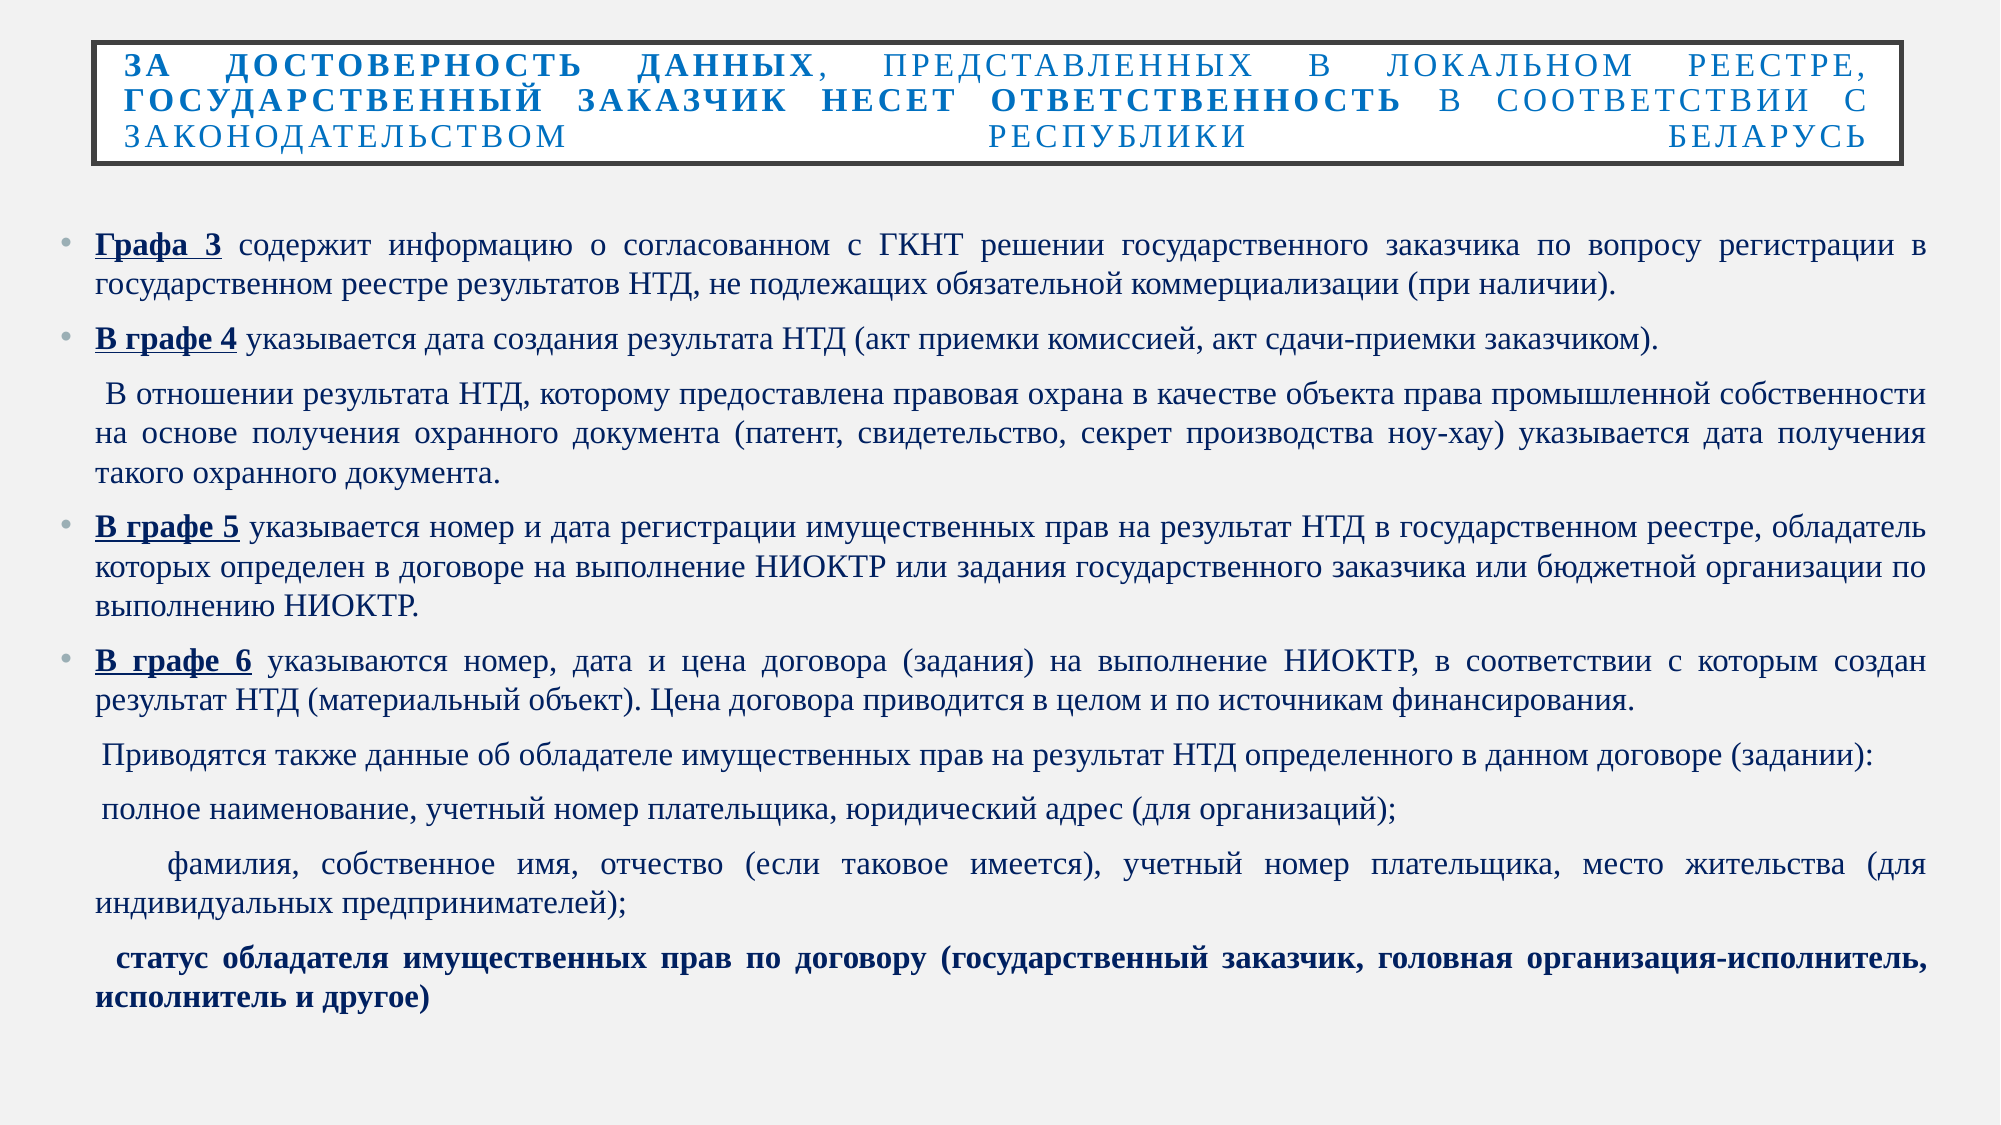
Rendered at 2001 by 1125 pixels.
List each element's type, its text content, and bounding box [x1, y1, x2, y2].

title За достоверность данных, представленных в локальном реестре, государственный заказчик несет ответственность в соответствии с законодательством Республики Беларусь [91, 40, 1904, 166]
list Графа 3 содержит информацию о согласованном с ГКНТ решении государственного заказчика по вопросу регистрации в государственном реестре результатов НТД, не подлежащих обязательной коммерциализации (при наличии). В графе 4 указывается дата создания результата НТД (акт приемки комиссией, акт сдачи-приемки заказчиком). В отношении результата НТД, которому предоставлена правовая охрана в качестве объекта права промышленной собственности на основе получения охранного документа (патент, свидетельство, секрет производства ноу-хау) указывается дата получения такого охранного документа. В графе 5 указывается номер и дата регистрации имущественных прав на результат НТД в государственном реестре, обладатель которых определен в договоре на выполнение НИОКТР или задания государственного заказчика или бюджетной организации по выполнению НИОКТР. В графе 6 указываются номер, дата и цена договора (задания) на выполнение НИОКТР, в соответствии с которым создан результат НТД (материальный объект). Цена договора приводится в целом и по источникам финансирования. Приводятся также данные об обладателе имущественных прав на результат НТД определенного в данном договоре (задании): полное наименование, учетный номер плательщика, юридический адрес (для организаций); фамилия, собственное имя, отчество (если таковое имеется), учетный номер плательщика, место жительства (для индивидуальных предпринимателей); статус обладателя имущественных прав по договору (государственный заказчик, головная организация-исполнитель, исполнитель и другое) [45, 215, 1946, 1040]
